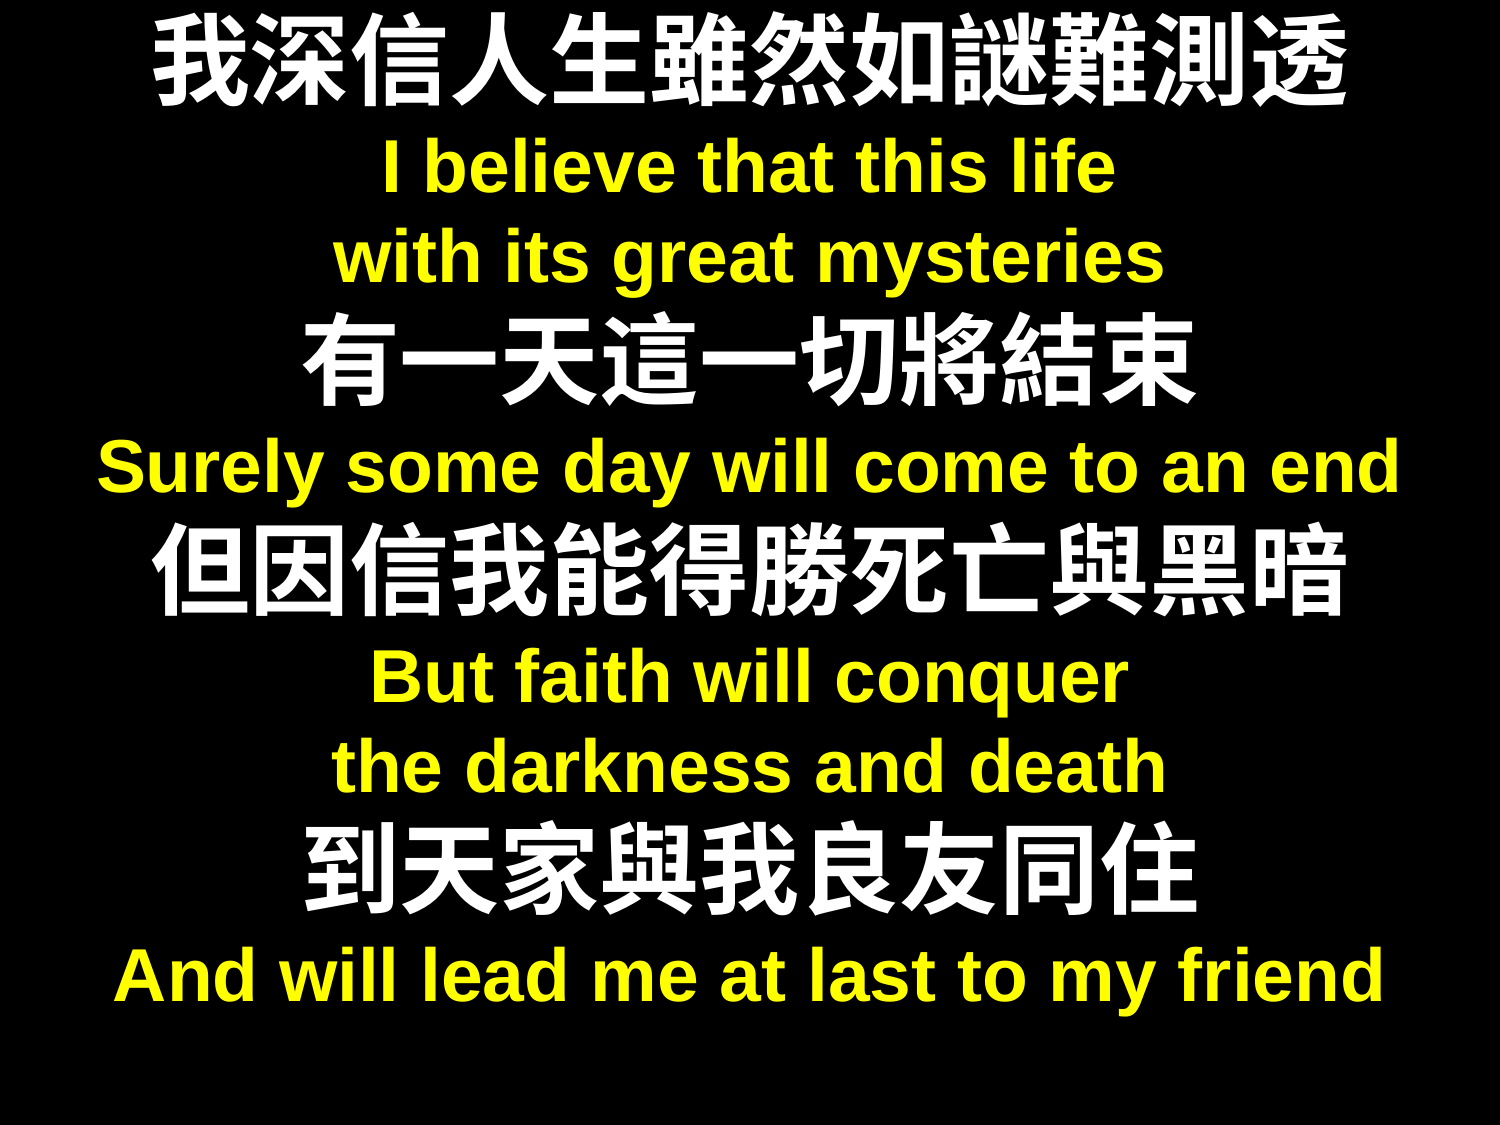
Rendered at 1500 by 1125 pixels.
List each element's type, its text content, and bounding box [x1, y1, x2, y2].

text_box 我深信人生雖然如謎難測透 I believe that this life with its great mysteries 有一天這一切將結束 Surely some day will come to an end 但因信我能得勝死亡與黑暗 But faith will conquer the darkness and death 到天家與我良友同住 And will lead me at last to my friend [0, 0, 1500, 1025]
